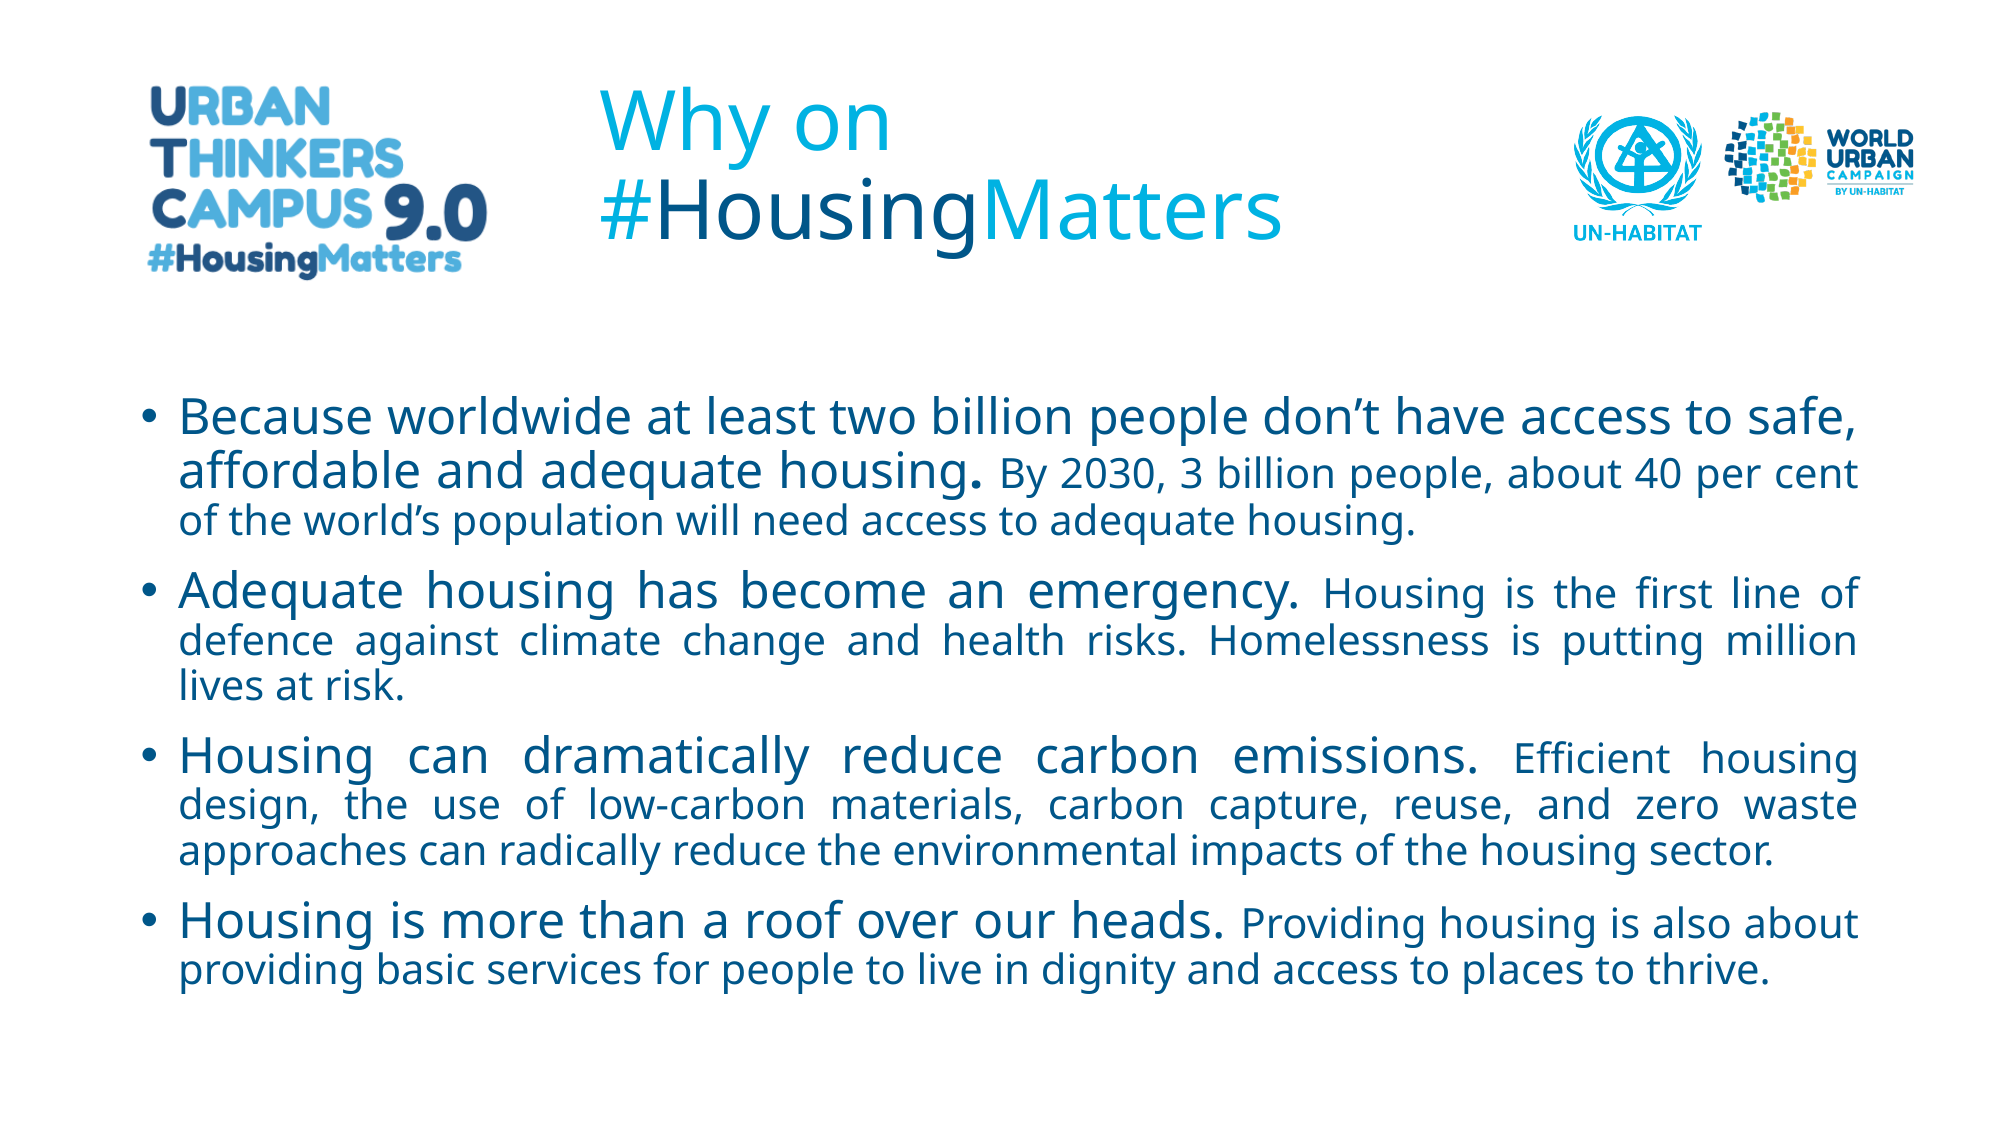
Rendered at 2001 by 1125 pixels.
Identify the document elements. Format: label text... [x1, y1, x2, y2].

picture [1690, 151, 1695, 160]
picture [1573, 115, 1703, 242]
list Because worldwide at least two billion people don’t have access to safe, affordable and adequate housing. By 2030, 3 billion people, about 40 per cent of the world’s population will need access to adequate housing. Adequate housing has become an emergency. Housing is the first line of defence against climate change and health risks. Homelessness is putting million lives at risk. Housing can dramatically reduce carbon emissions. Efficient housing design, the use of low-carbon materials, carbon capture, reuse, and zero waste approaches can radically reduce the environmental impacts of the housing sector. Housing is more than a roof over our heads. Providing housing is also about providing basic services for people to live in dignity and access to places to thrive. [125, 335, 1875, 1050]
picture [1688, 162, 1693, 174]
picture [137, 74, 500, 299]
picture [1709, 96, 1935, 219]
title Why on #HousingMatters [584, 59, 1539, 277]
